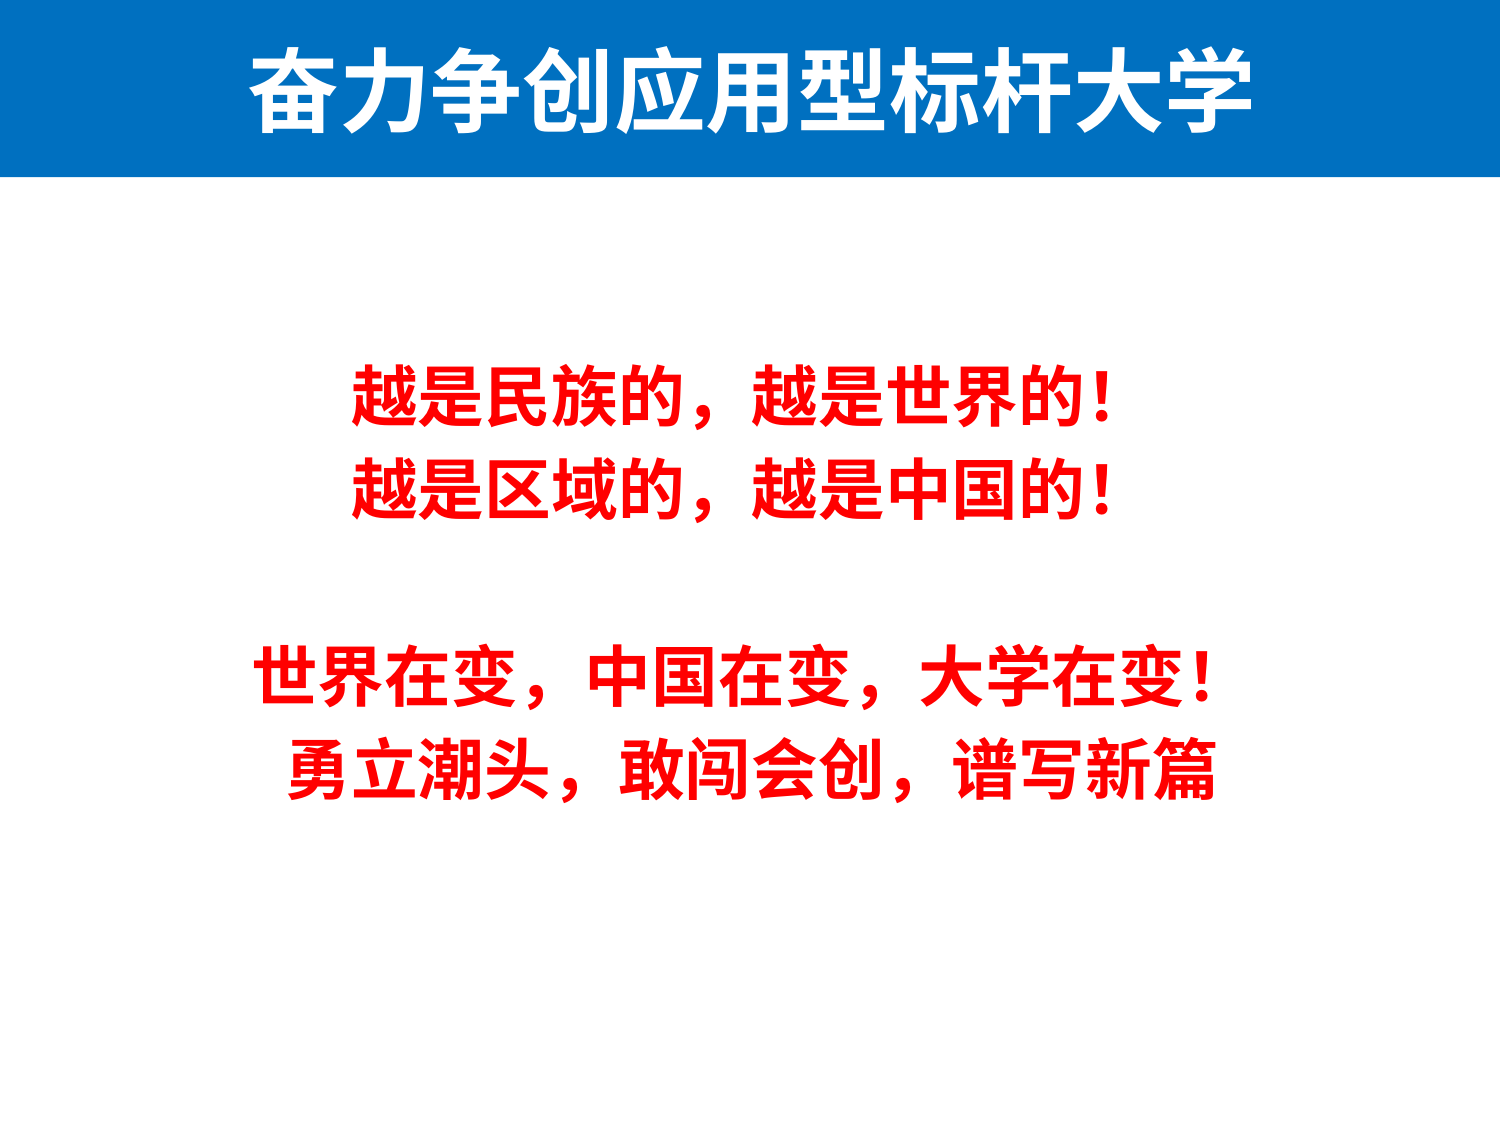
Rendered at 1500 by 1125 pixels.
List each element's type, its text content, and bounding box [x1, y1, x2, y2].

list 越是民族的，越是世界的！ 越是区域的，越是中国的！ 世界在变，中国在变，大学在变！ 勇立潮头，敢闯会创，谱写新篇 [76, 243, 1427, 986]
text_box 奋力争创应用型标杆大学 [0, 0, 1500, 178]
